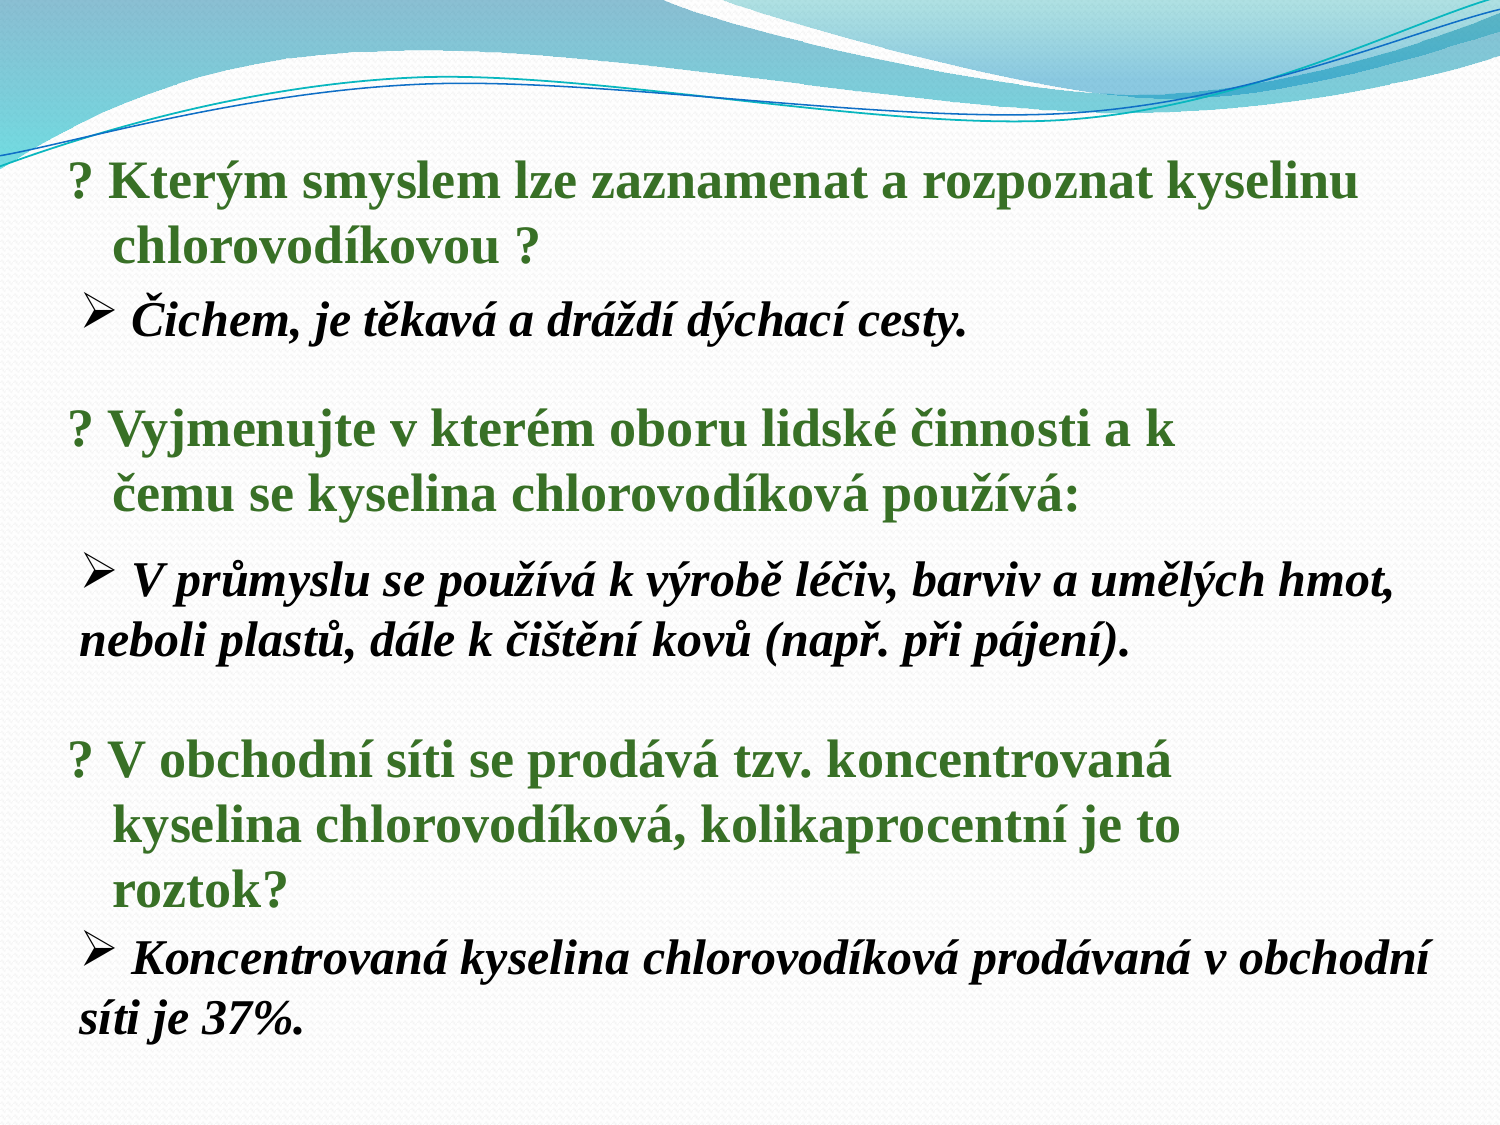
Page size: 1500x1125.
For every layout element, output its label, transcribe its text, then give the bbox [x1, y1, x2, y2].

text_box ? Kterým smyslem lze zaznamenat a rozpoznat kyselinu chlorovodíkovou ? [53, 137, 1471, 282]
text_box ? V obchodní síti se prodává tzv. koncentrovaná kyselina chlorovodíková, kolikaprocentní je to roztok? [53, 715, 1258, 926]
text_box Koncentrovaná kyselina chlorovodíková prodávaná v obchodní síti je 37%. [64, 916, 1500, 1052]
text_box Čichem, je těkavá a dráždí dýchací cesty. [64, 282, 1462, 354]
text_box ? Vyjmenujte v kterém oboru lidské činnosti a k čemu se kyselina chlorovodíková používá: [53, 385, 1258, 530]
text_box V průmyslu se používá k výrobě léčiv, barviv a umělých hmot, neboli plastů, dále k čištění kovů (např. při pájení). [64, 538, 1487, 674]
